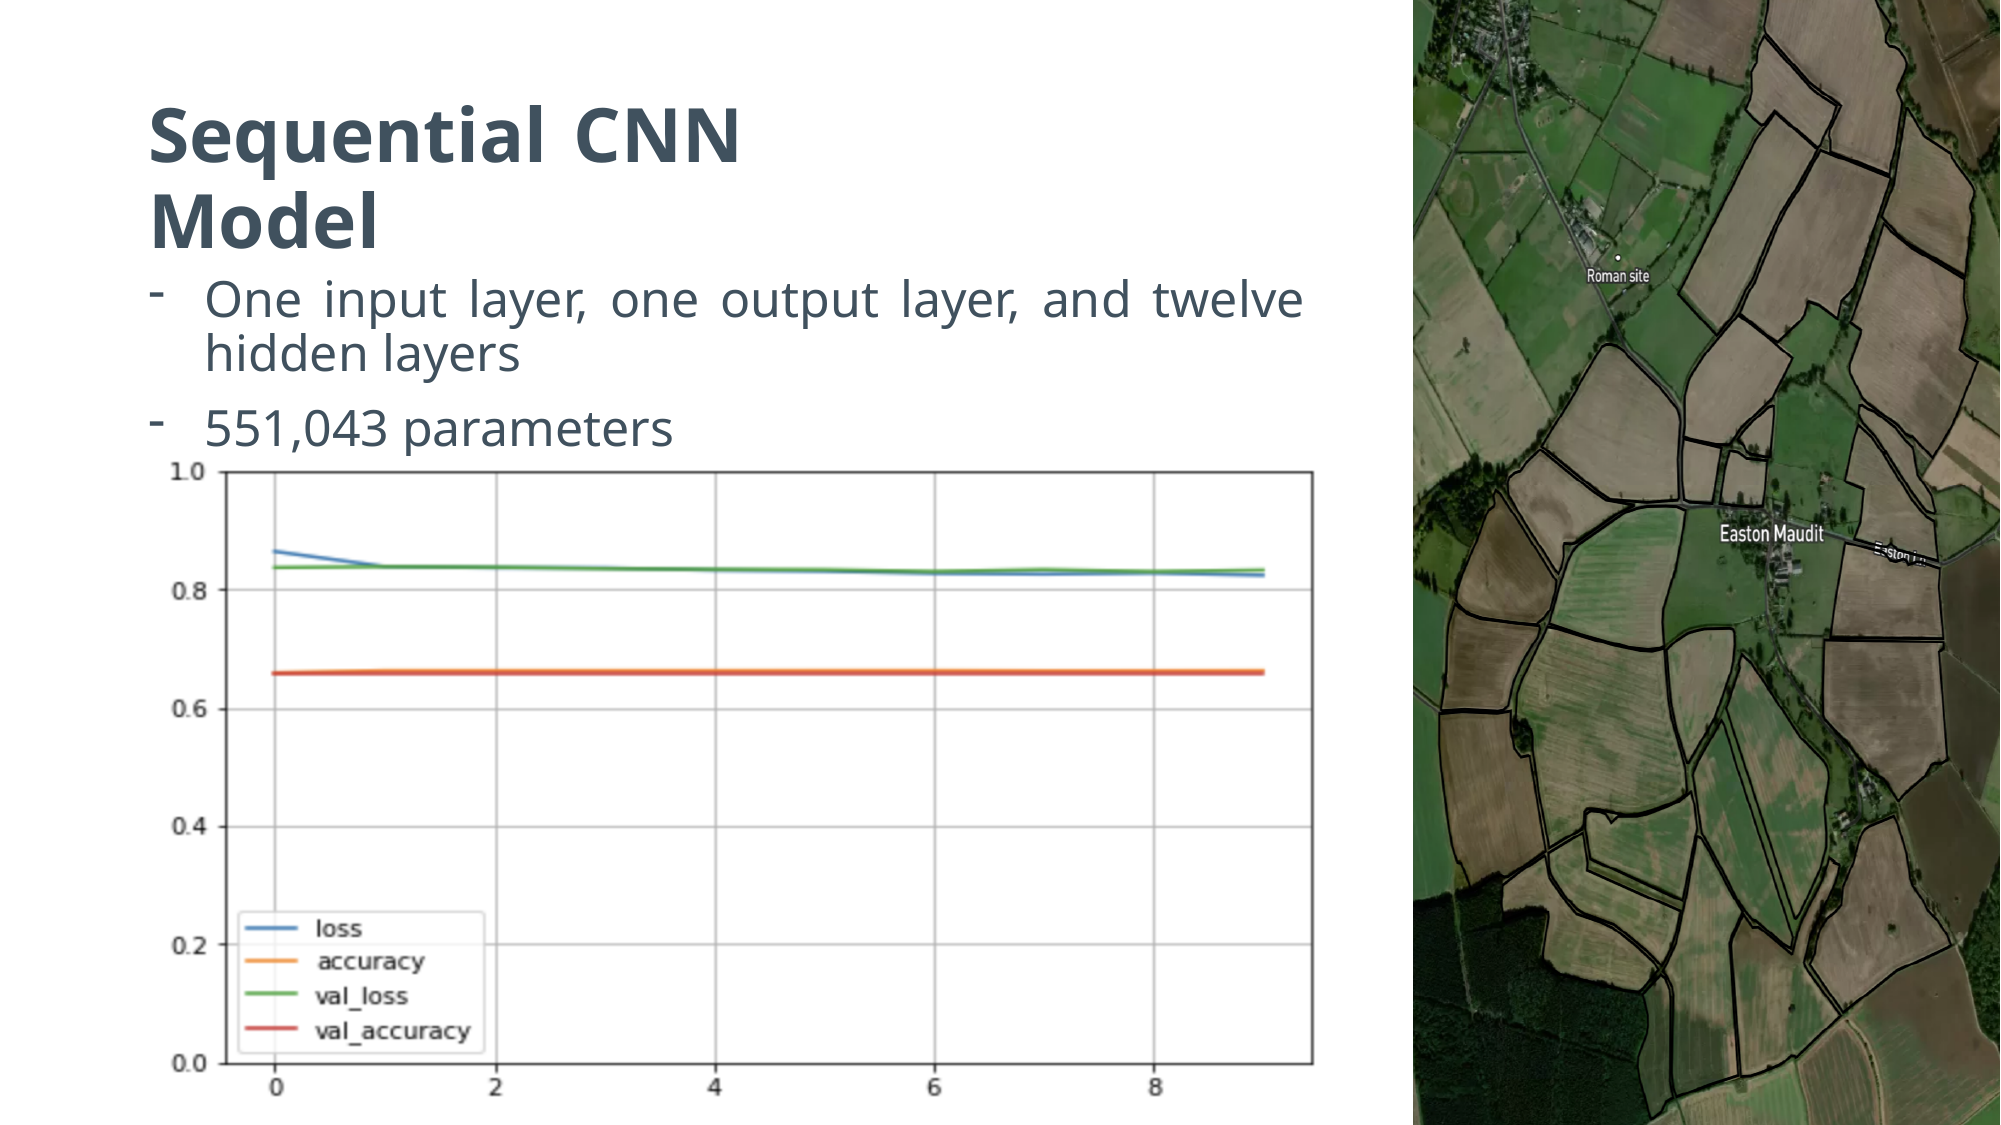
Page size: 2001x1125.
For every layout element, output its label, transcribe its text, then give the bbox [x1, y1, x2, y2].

list One input layer, one output layer, and twelve hidden layers 551,043 parameters [133, 265, 1321, 1081]
title Sequential CNN Model [133, 74, 1000, 266]
picture [1413, 0, 2000, 1125]
picture [157, 456, 1321, 1100]
